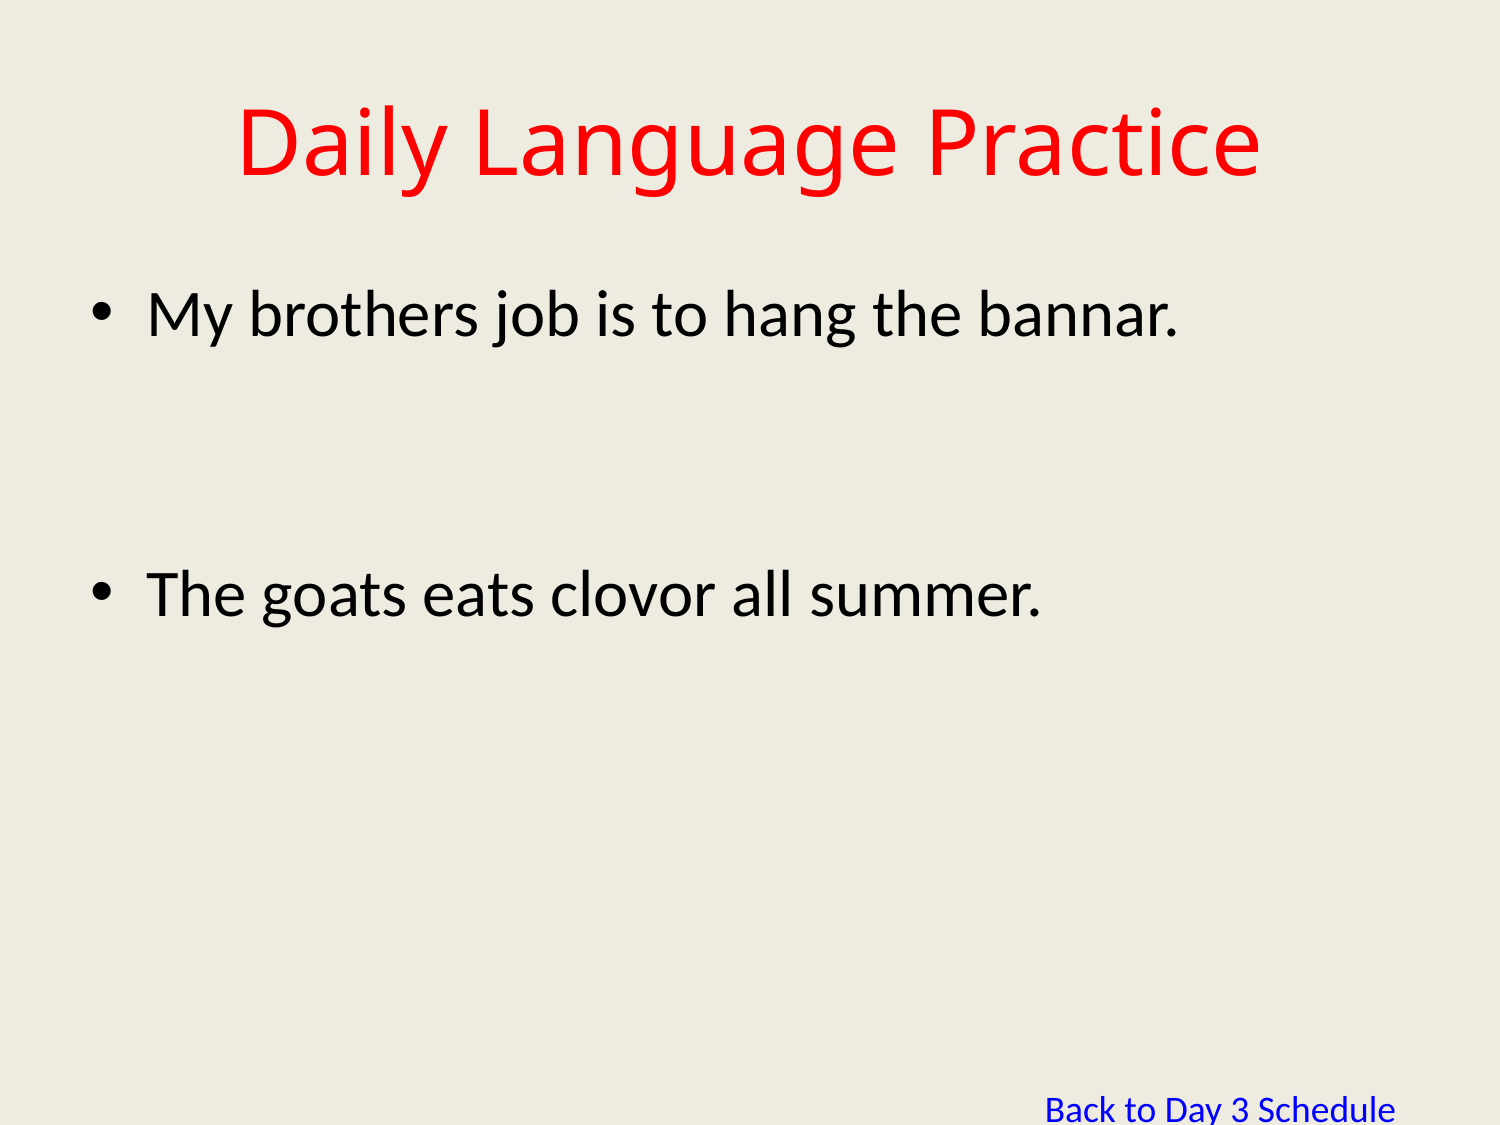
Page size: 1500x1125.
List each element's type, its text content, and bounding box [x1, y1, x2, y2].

text_box Back to Day 3 Schedule [1029, 1077, 1412, 1125]
list My brothers job is to hang the bannar. The goats eats clovor all summer. [75, 262, 1425, 1005]
title Daily Language Practice [75, 45, 1425, 233]
